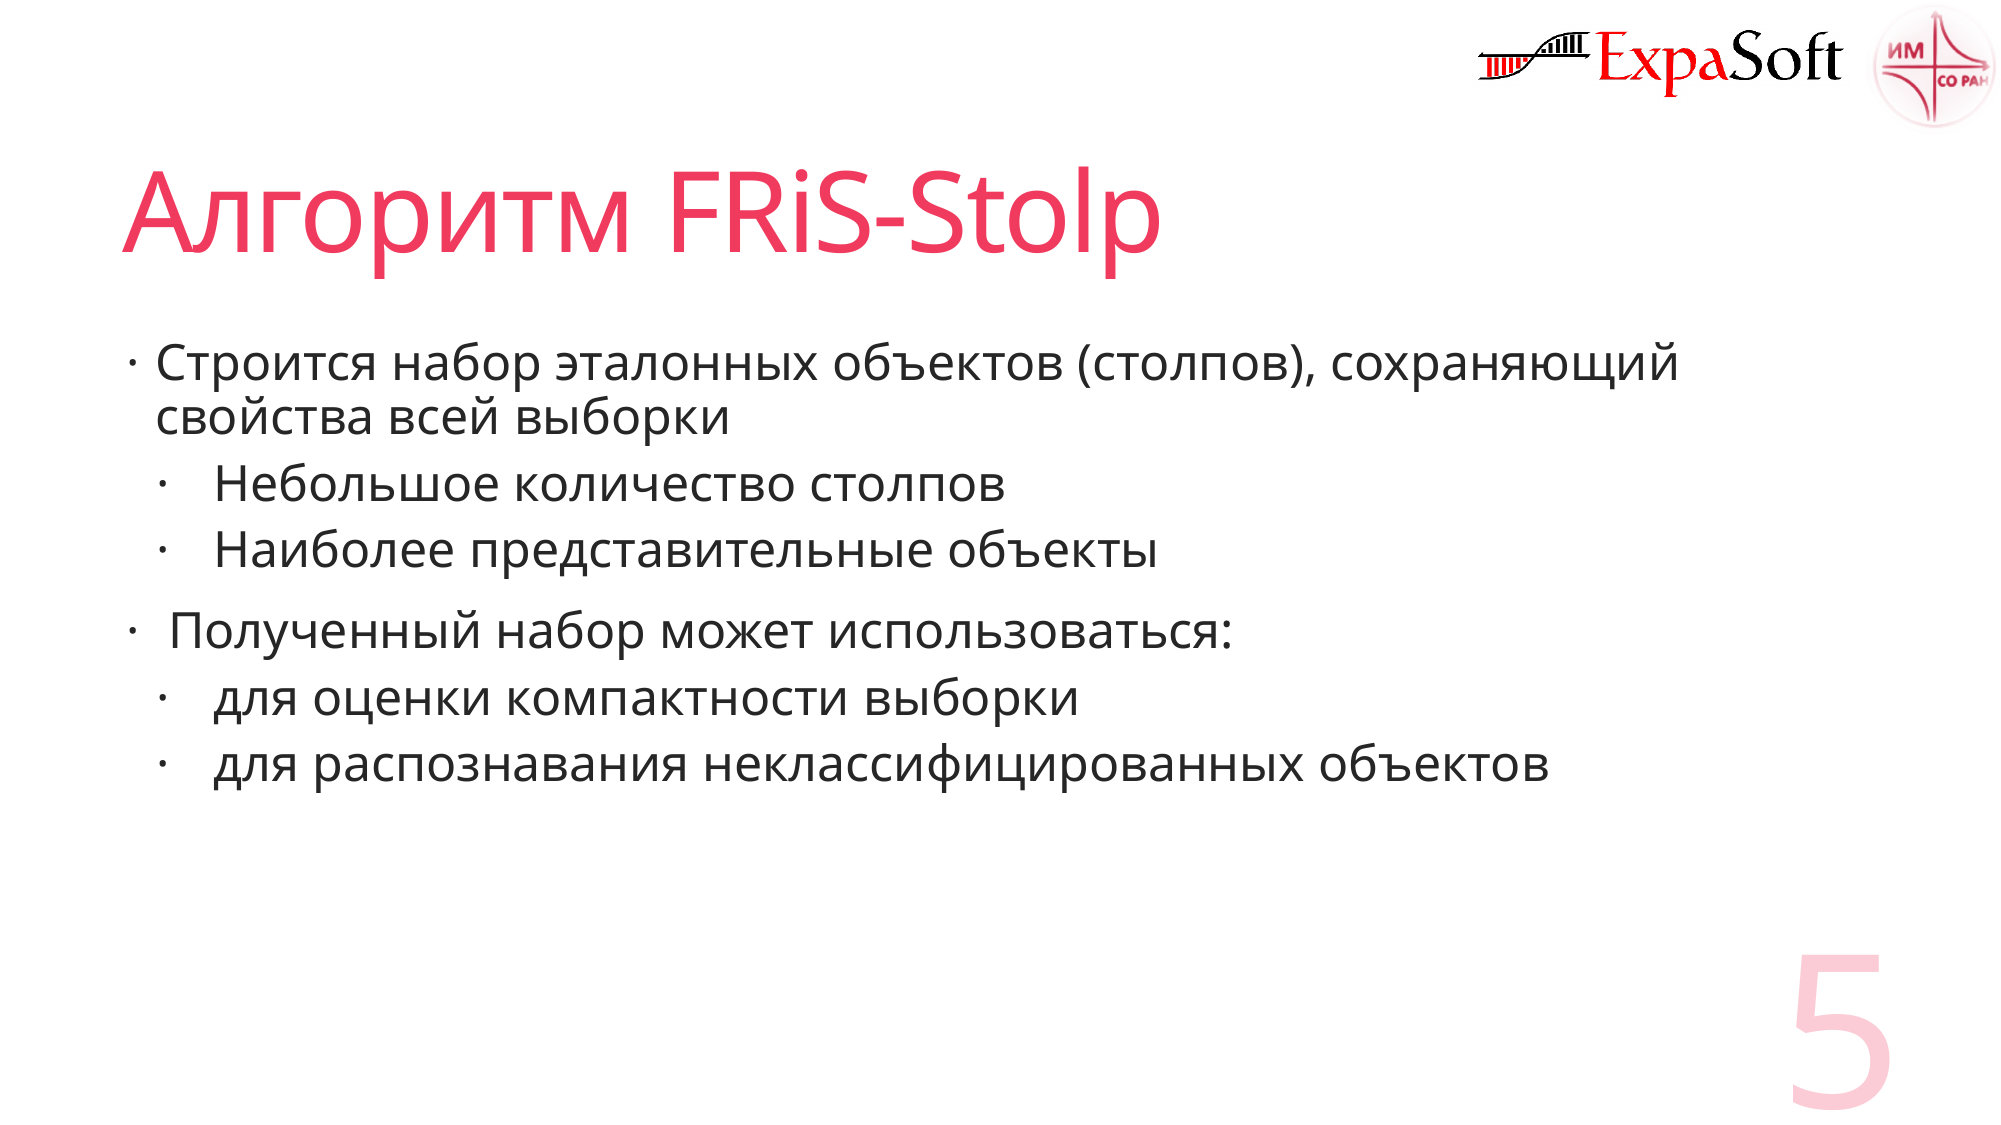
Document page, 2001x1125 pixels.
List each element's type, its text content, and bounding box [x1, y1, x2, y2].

slide_number 5 [1437, 963, 1918, 1125]
list Строится набор эталонных объектов (столпов), сохраняющий свойства всей выборки Небольшое количество столпов Наиболее представительные объекты Полученный набор может использоваться: для оценки компактности выборки для распознавания неклассифицированных объектов [111, 329, 1876, 948]
title Алгоритм FRiS-Stolp [107, 81, 1875, 354]
picture [1477, 30, 1844, 81]
